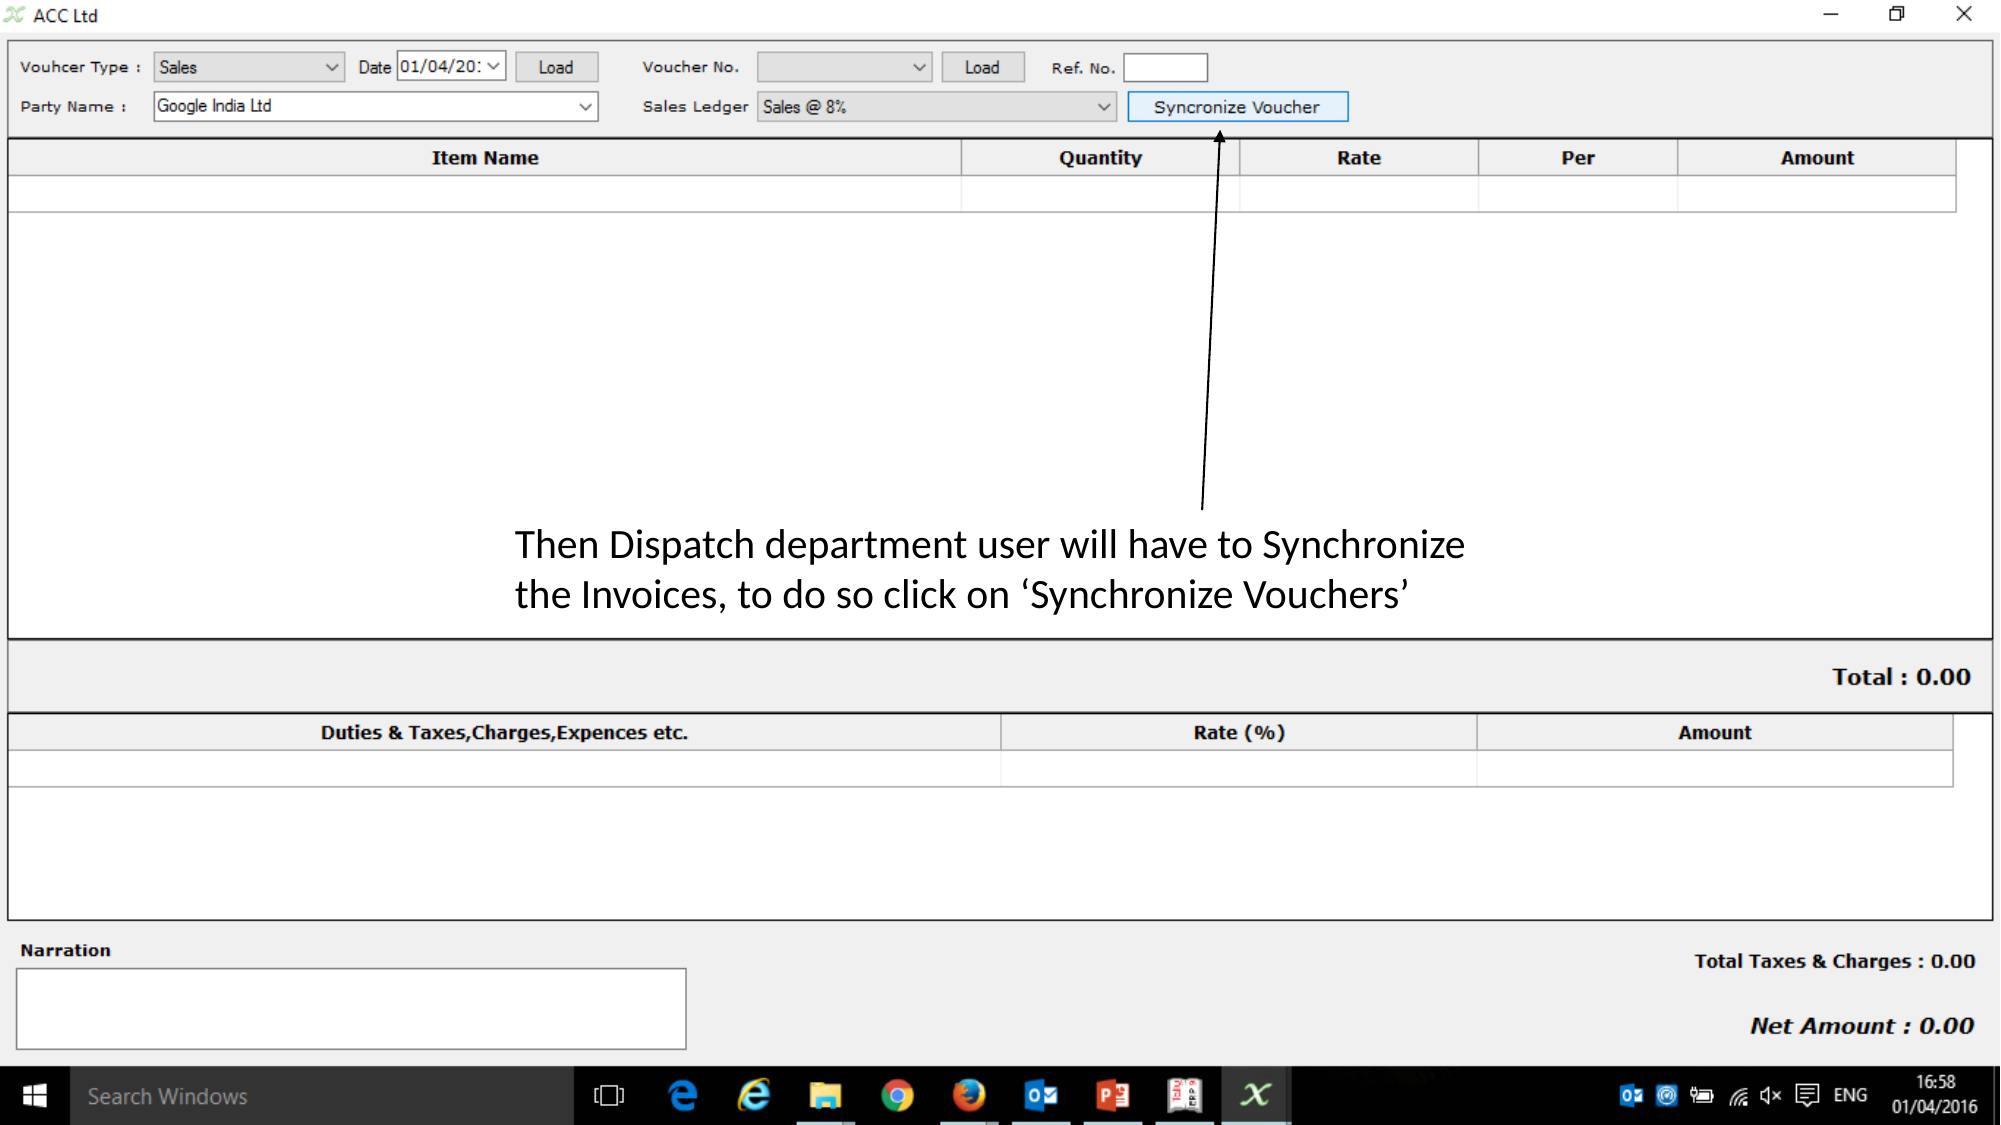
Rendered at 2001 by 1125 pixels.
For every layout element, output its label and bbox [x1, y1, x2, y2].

text_box [1201, 129, 1221, 511]
picture [0, 0, 2000, 1125]
